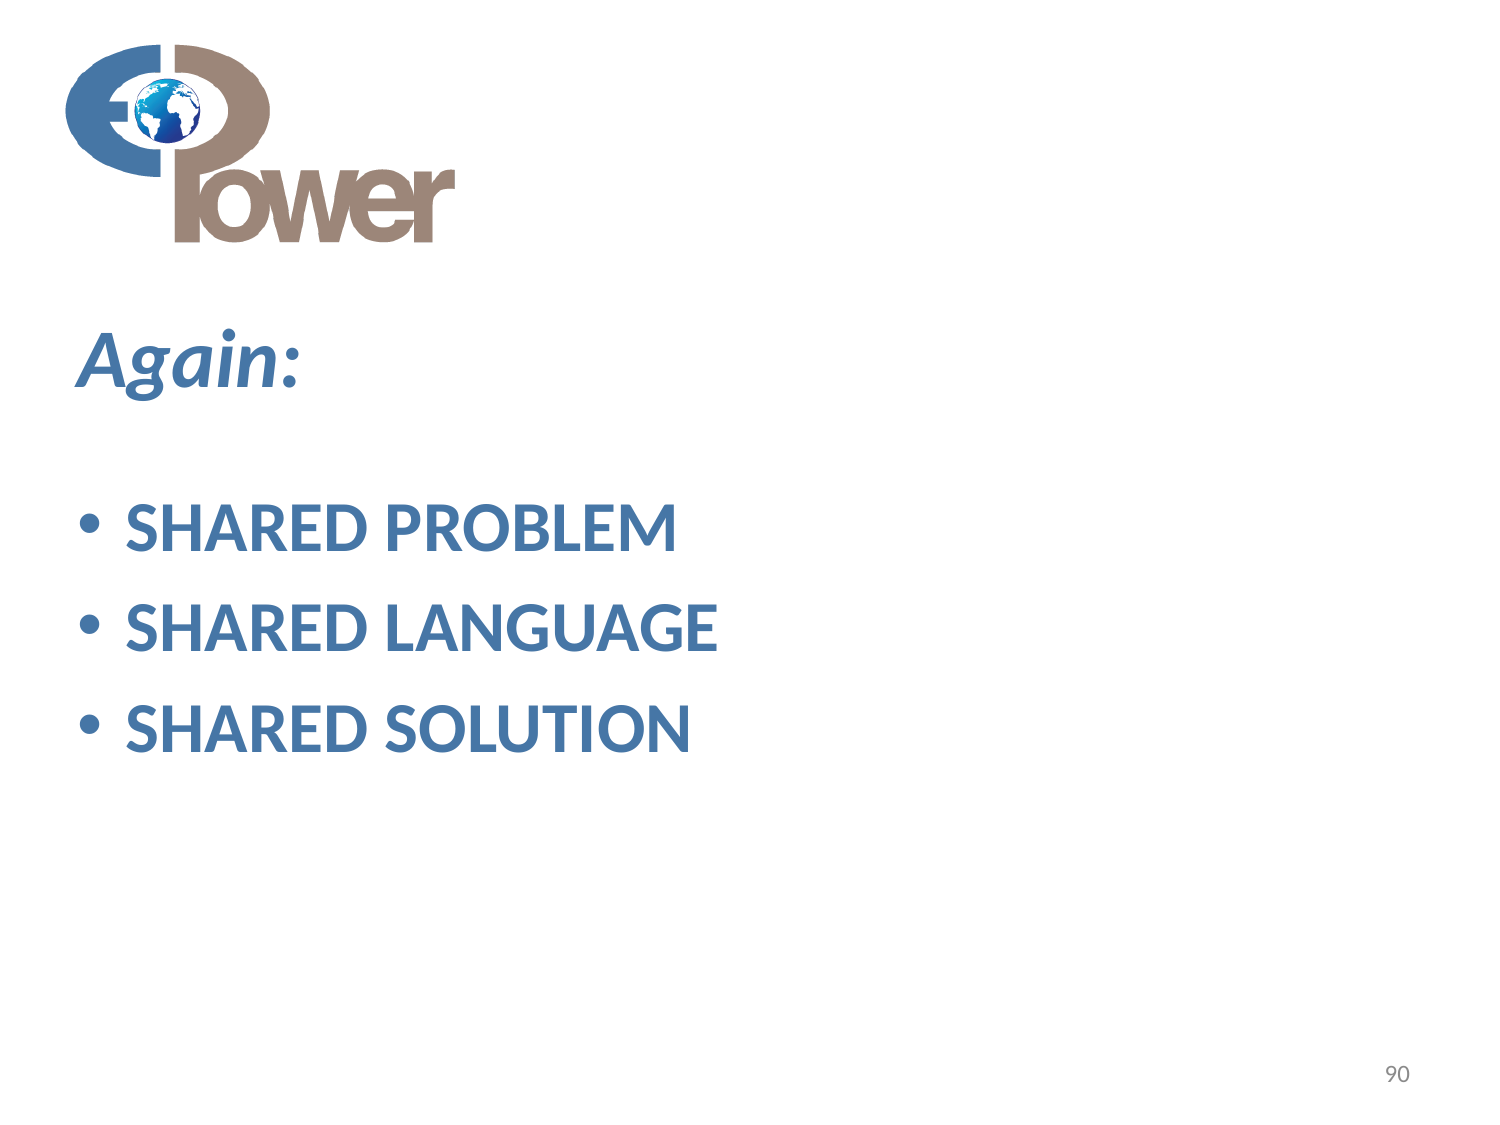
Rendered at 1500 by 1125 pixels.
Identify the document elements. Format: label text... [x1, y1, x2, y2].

list SHARED PROBLEM SHARED LANGUAGE SHARED SOLUTION [62, 472, 1412, 1028]
title Again: [62, 265, 1325, 443]
slide_number 90 [1074, 1042, 1425, 1103]
picture [61, 41, 455, 244]
